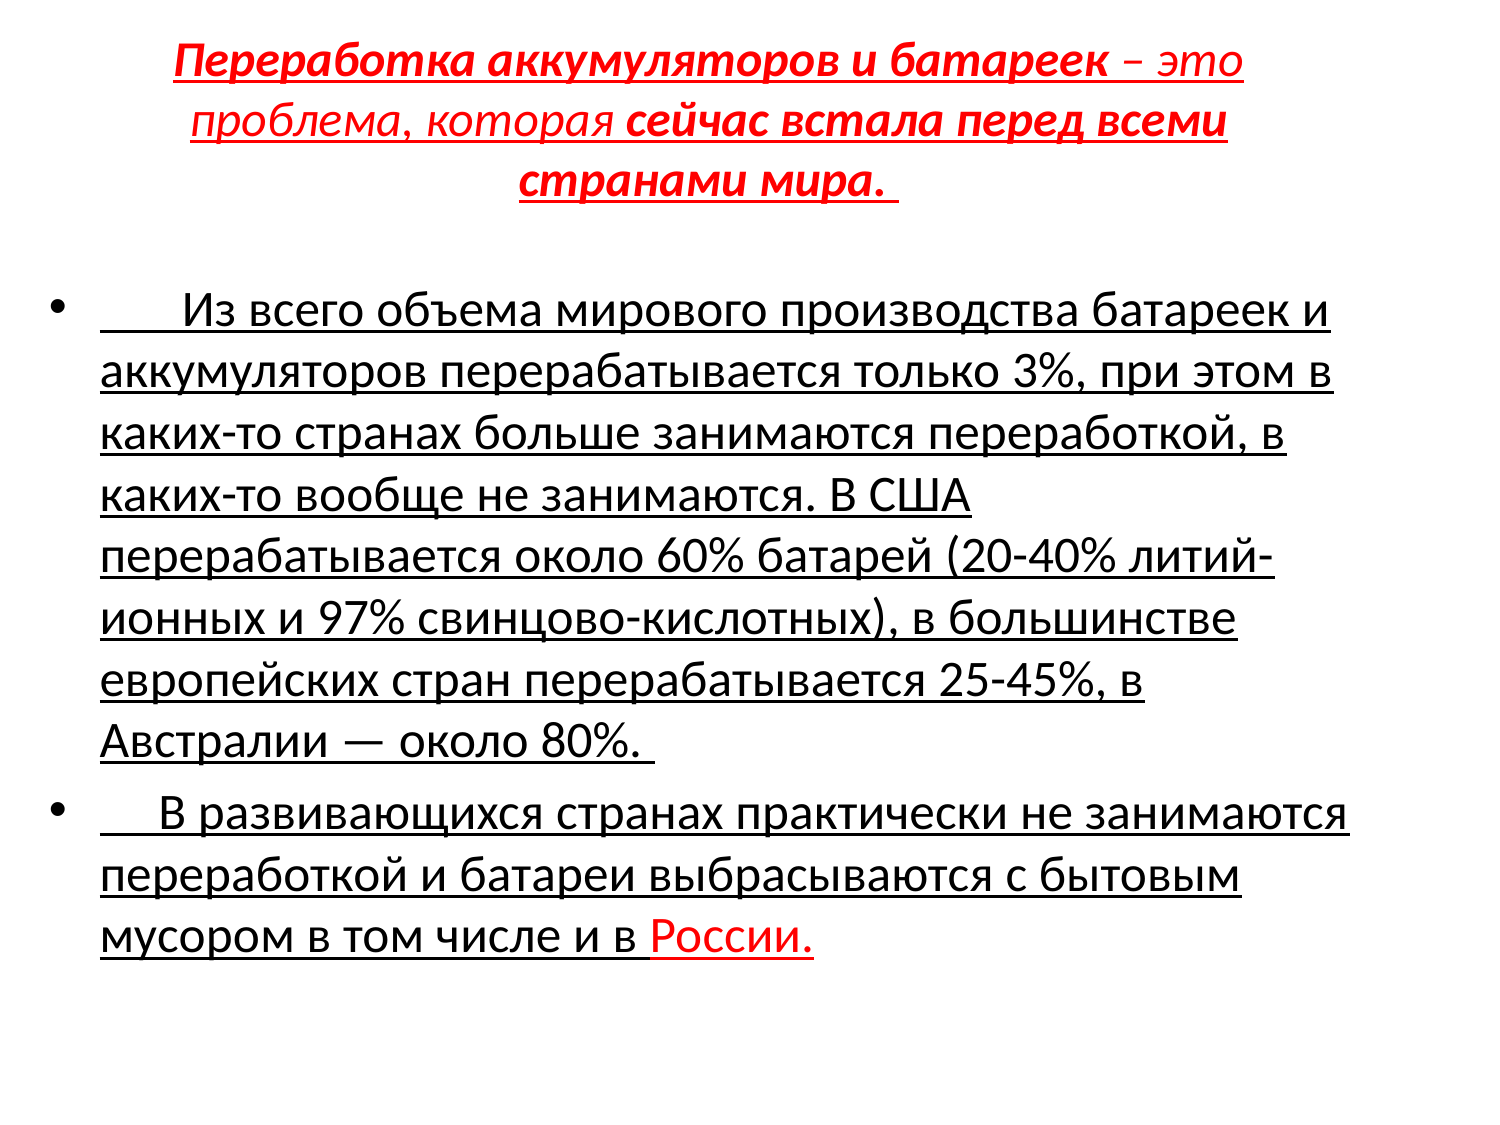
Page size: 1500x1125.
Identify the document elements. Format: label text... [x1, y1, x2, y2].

text_box Переработка аккумуляторов и батареек – это проблема, которая сейчас встала перед всеми странами мира. [100, 19, 1317, 214]
list Из всего объема мирового производства батареек и аккумуляторов перерабатывается только 3%, при этом в каких-то странах больше занимаются переработкой, в каких-то вообще не занимаются. В США перерабатывается около 60% батарей (20-40% литий-ионных и 97% свинцово-кислотных), в большинстве европейских стран перерабатывается 25-45%, в Австралии — около 80%. В развивающихся странах практически не занимаются переработкой и батареи выбрасываются с бытовым мусором в том числе и в России. [33, 267, 1384, 975]
